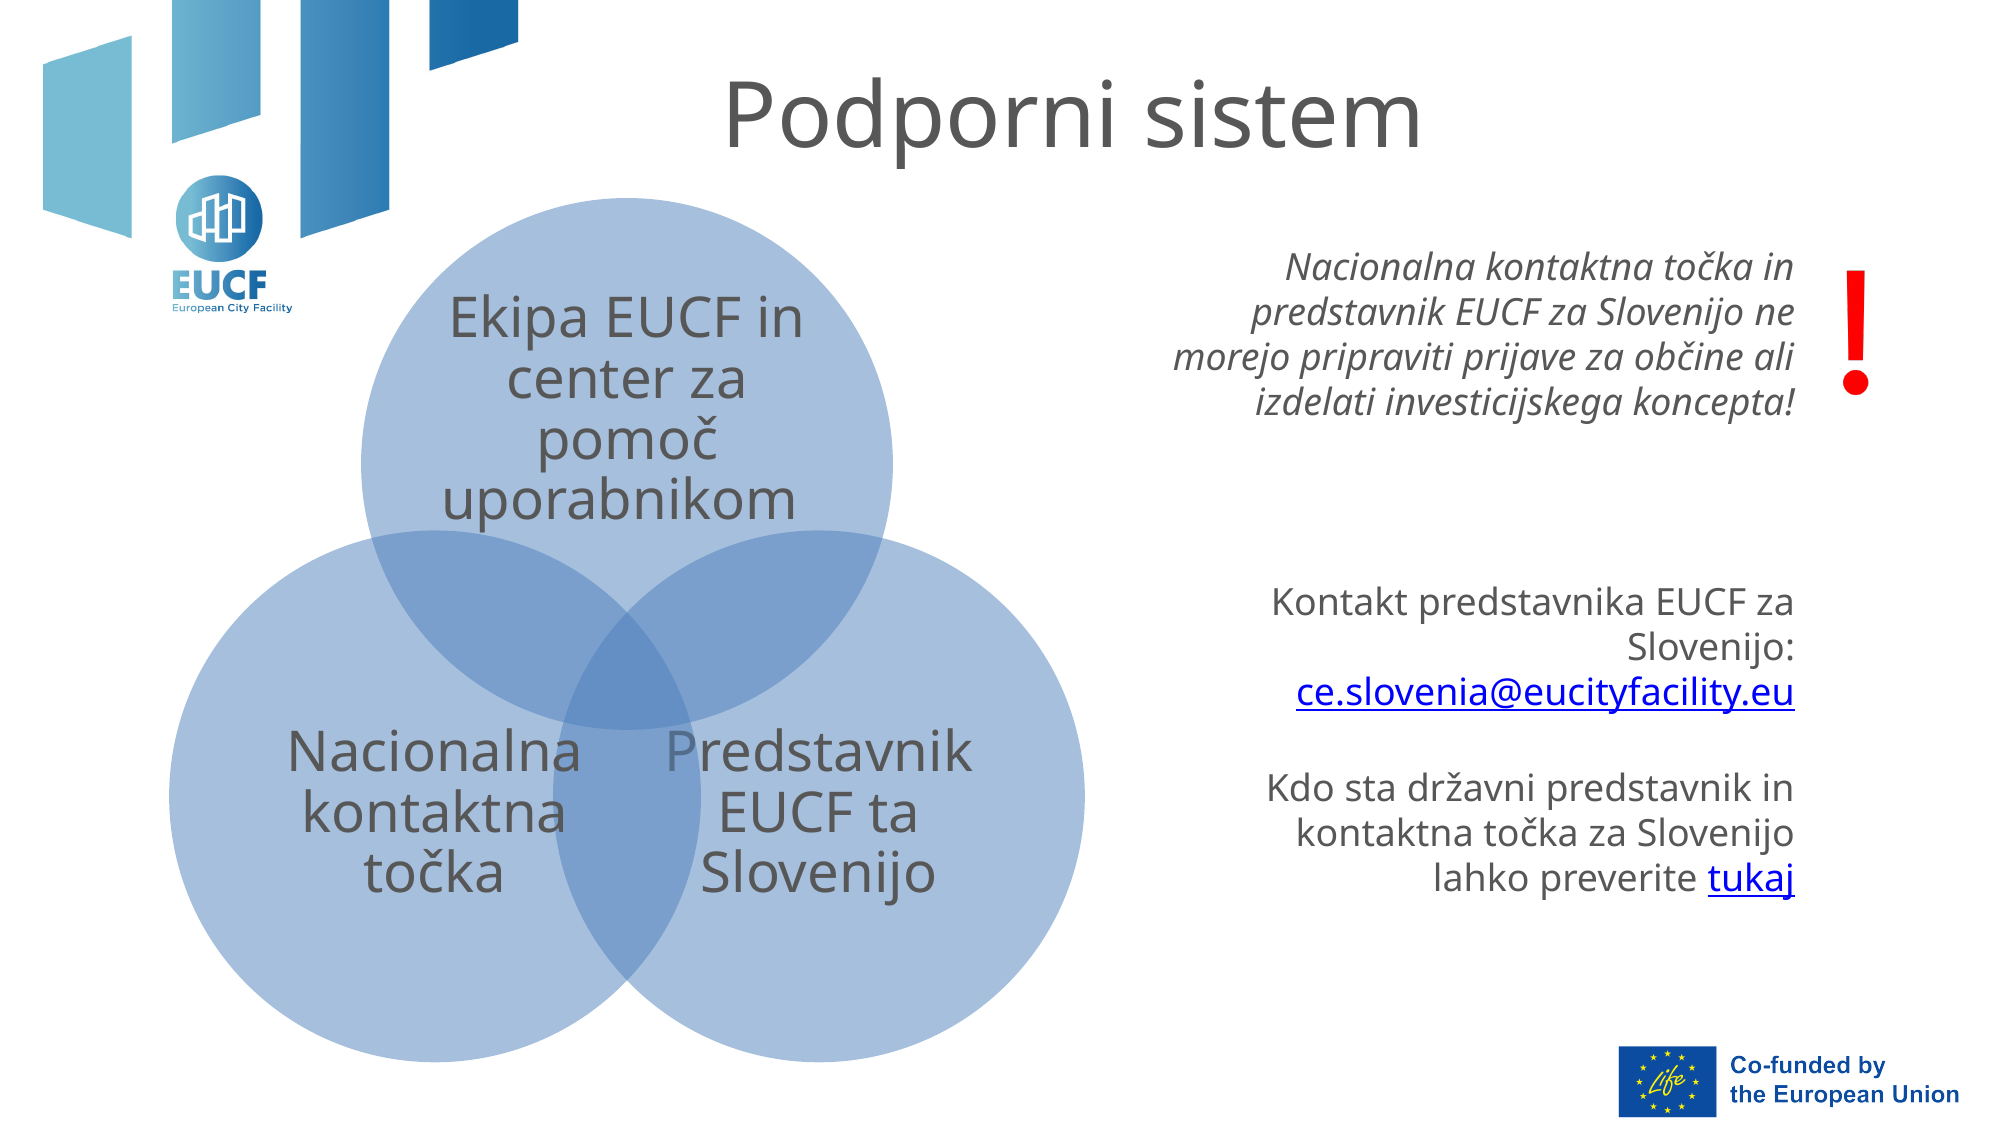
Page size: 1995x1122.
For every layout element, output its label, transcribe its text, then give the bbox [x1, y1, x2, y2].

text_box Nacionalna kontaktna točka in predstavnik EUCF za Slovenijo ne morejo pripraviti prijave za občine ali izdelati investicijskega koncepta! [1298, 235, 1810, 431]
picture [1614, 1042, 1994, 1122]
text_box Kontakt predstavnika EUCF za Slovenijo: ce.slovenia@eucityfacility.eu Kdo sta državni predstavnik in kontaktna točka za Slovenijo lahko preverite tukaj [1298, 570, 1810, 958]
picture [41, 0, 519, 186]
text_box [0, 186, 1293, 1074]
title Podporni sistem [482, 48, 1666, 235]
picture [1780, 258, 1931, 410]
